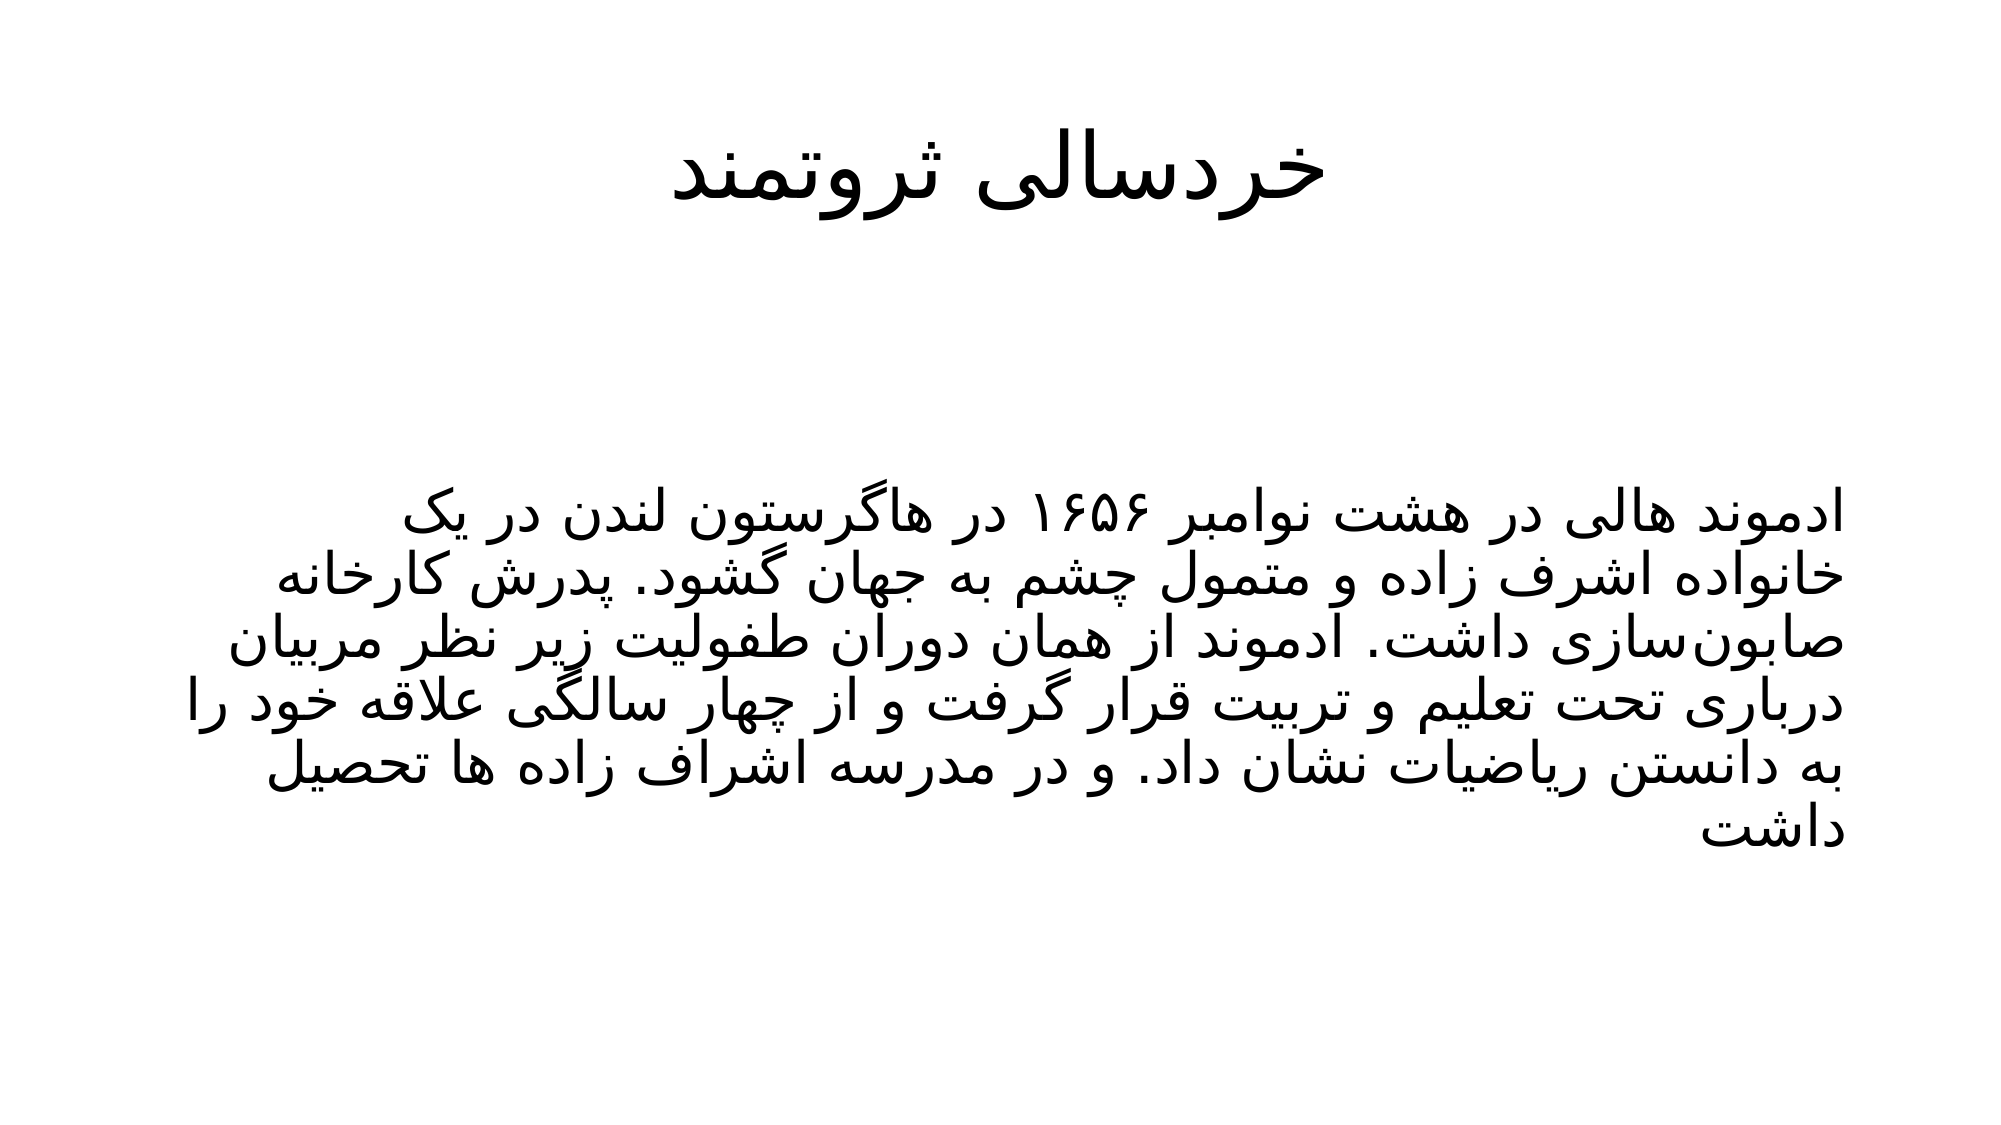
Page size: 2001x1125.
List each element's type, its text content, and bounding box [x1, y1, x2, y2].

title خردسالی ثروتمند [137, 59, 1863, 278]
list ادموند هالی در هشت نوامبر ۱۶۵۶ در هاگرستون لندن در یک خانواده اشرف زاده و متمول چشم به جهان گشود. پدرش کارخانه صابون‌سازی داشت. ادموند از همان دوران طفولیت زیر نظر مربیان درباری تحت تعلیم و تربیت قرار گرفت و از چهار سالگی علاقه خود را به دانستن ریاضیات نشان داد. و در مدرسه اشراف زاده ها تحصیل داشت [137, 299, 1863, 1014]
